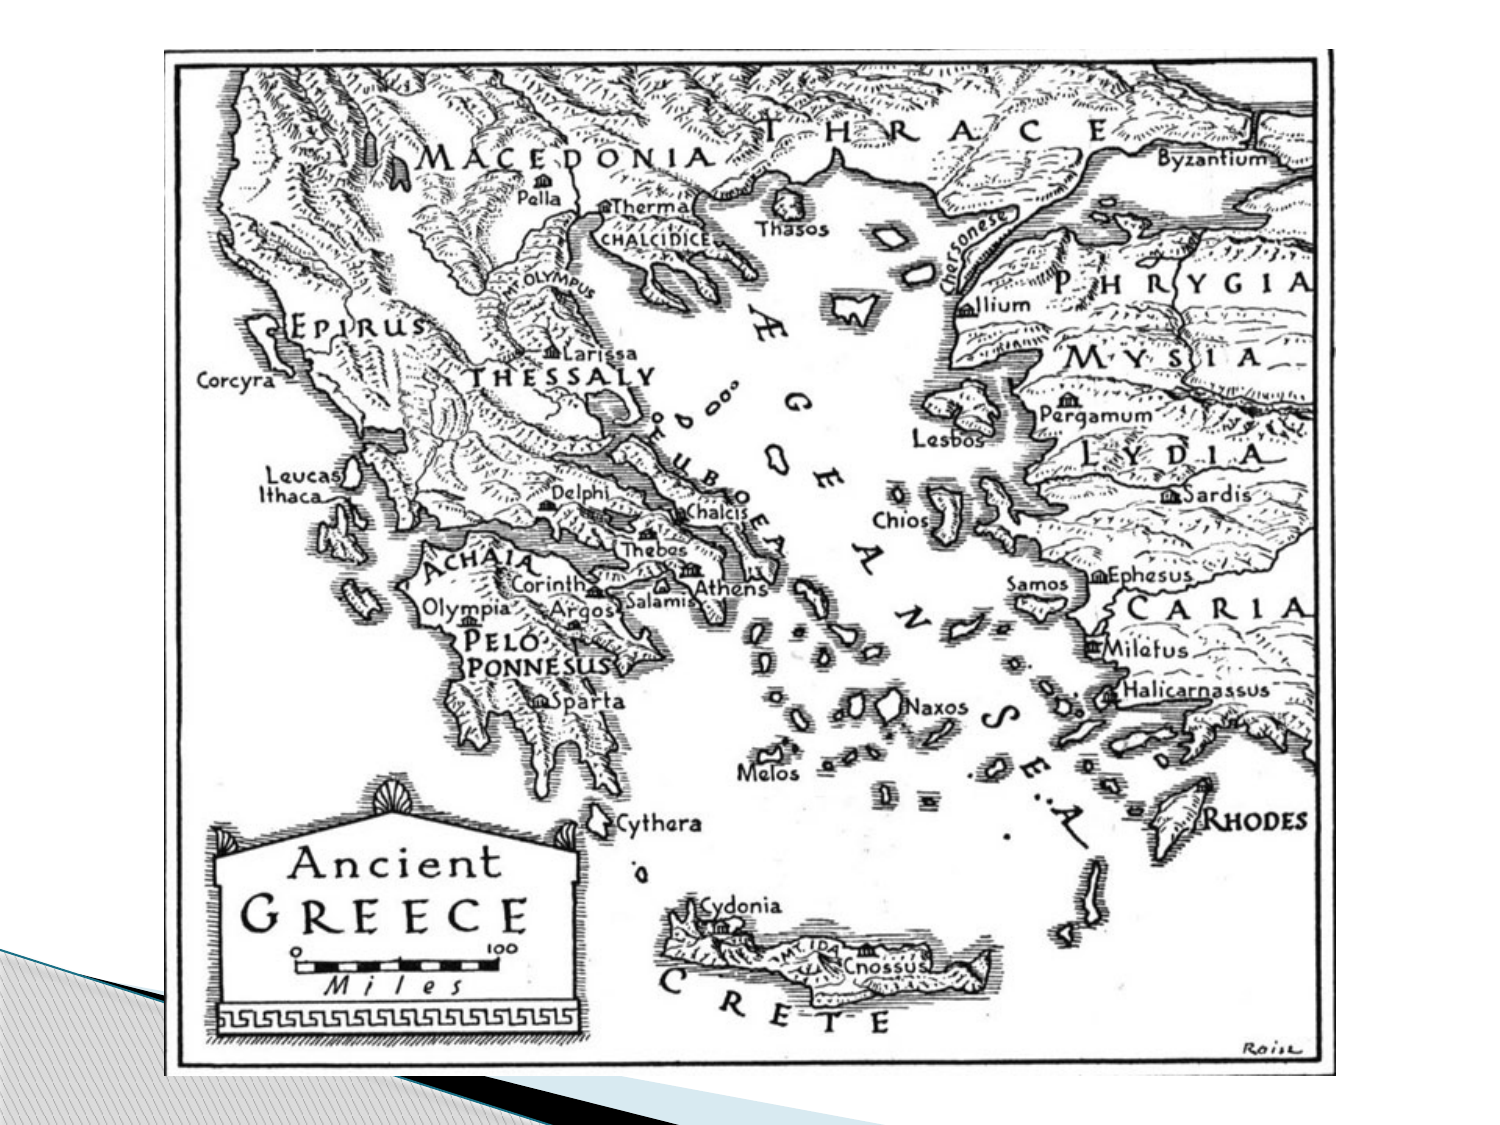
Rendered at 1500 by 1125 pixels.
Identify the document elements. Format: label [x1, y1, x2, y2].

picture [163, 48, 1337, 1076]
